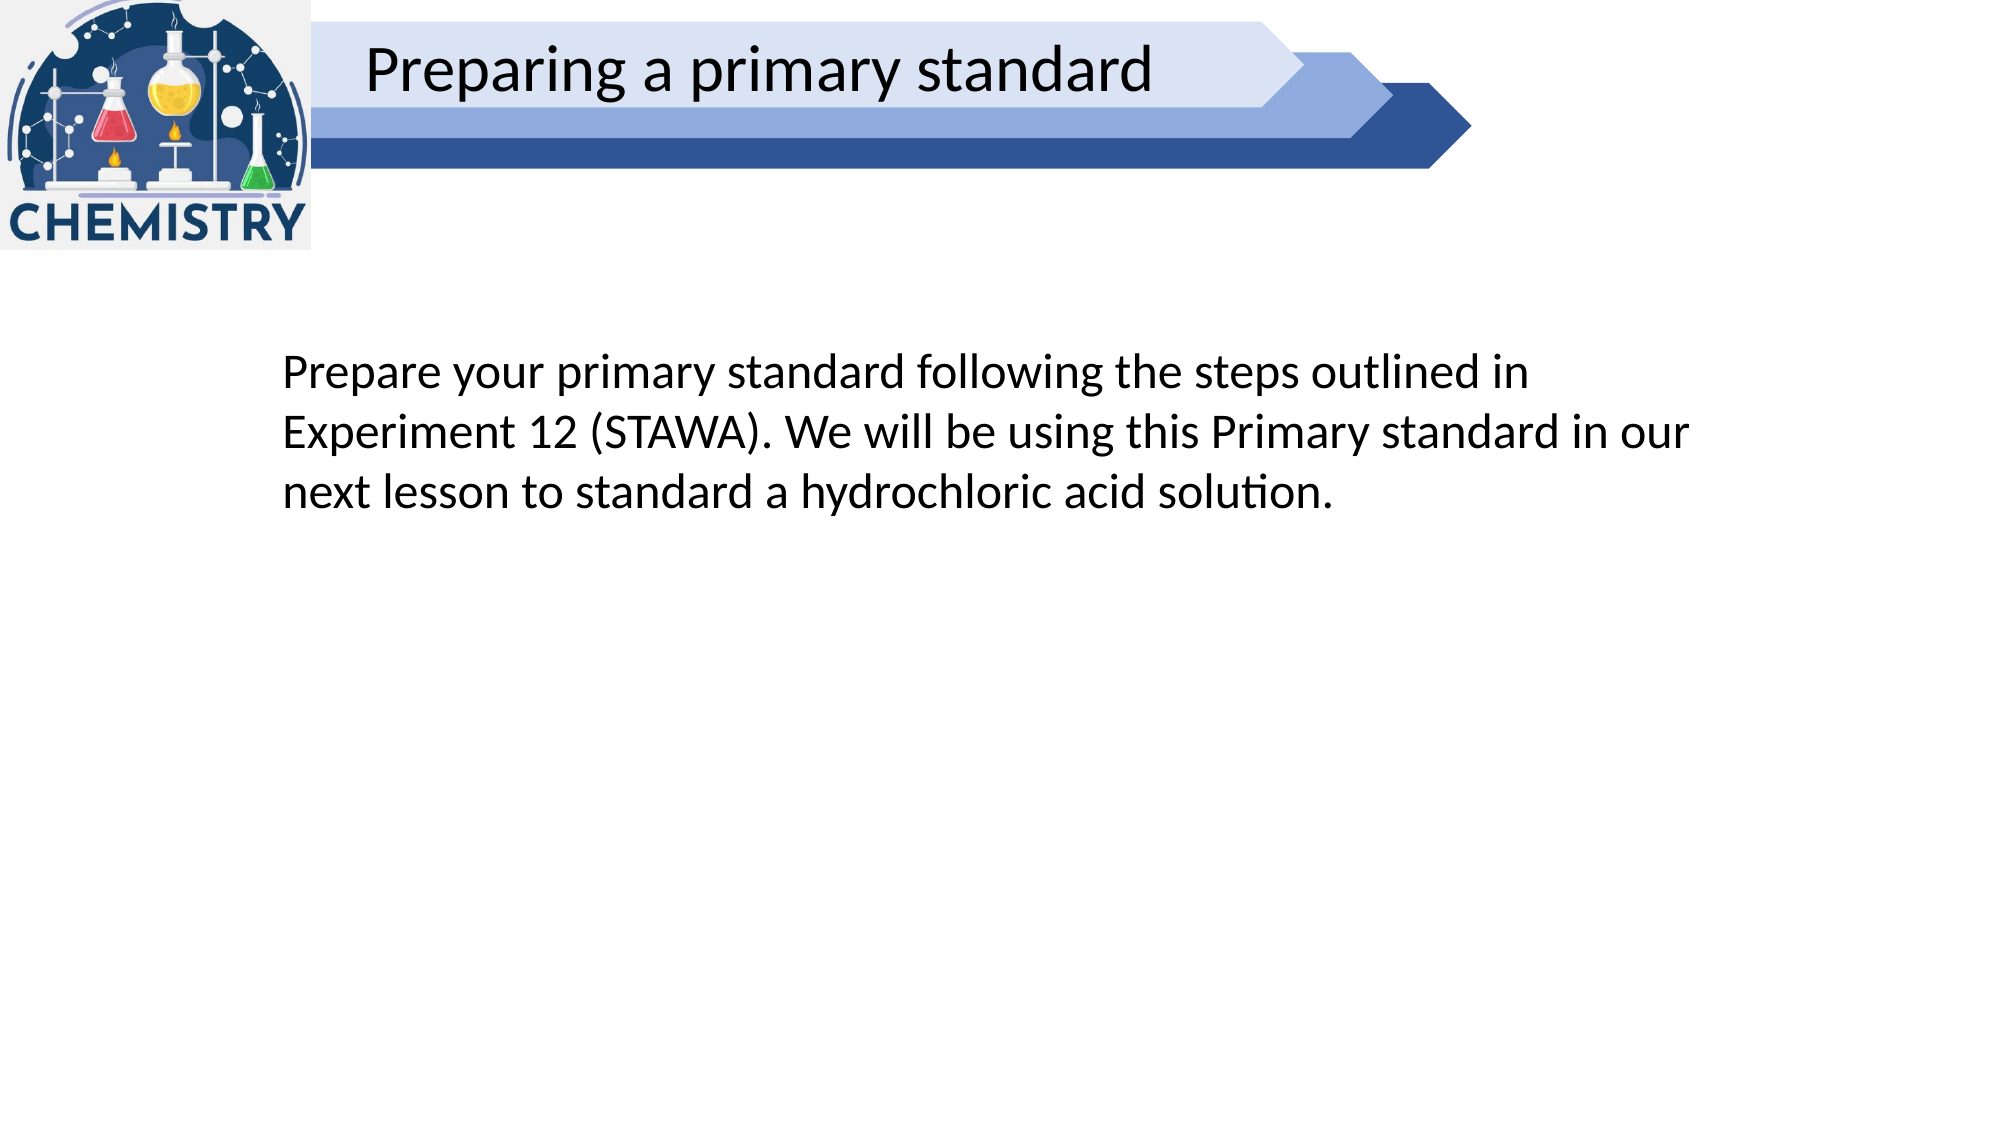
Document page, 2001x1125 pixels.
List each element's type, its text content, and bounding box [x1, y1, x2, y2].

text_box Prepare your primary standard following the steps outlined in Experiment 12 (STAWA). We will be using this Primary standard in our next lesson to standard a hydrochloric acid solution. [267, 331, 1764, 526]
text_box Preparing a primary standard [311, 20, 1306, 109]
text_box [311, 51, 1395, 140]
picture [0, 0, 311, 250]
text_box [311, 81, 1474, 170]
